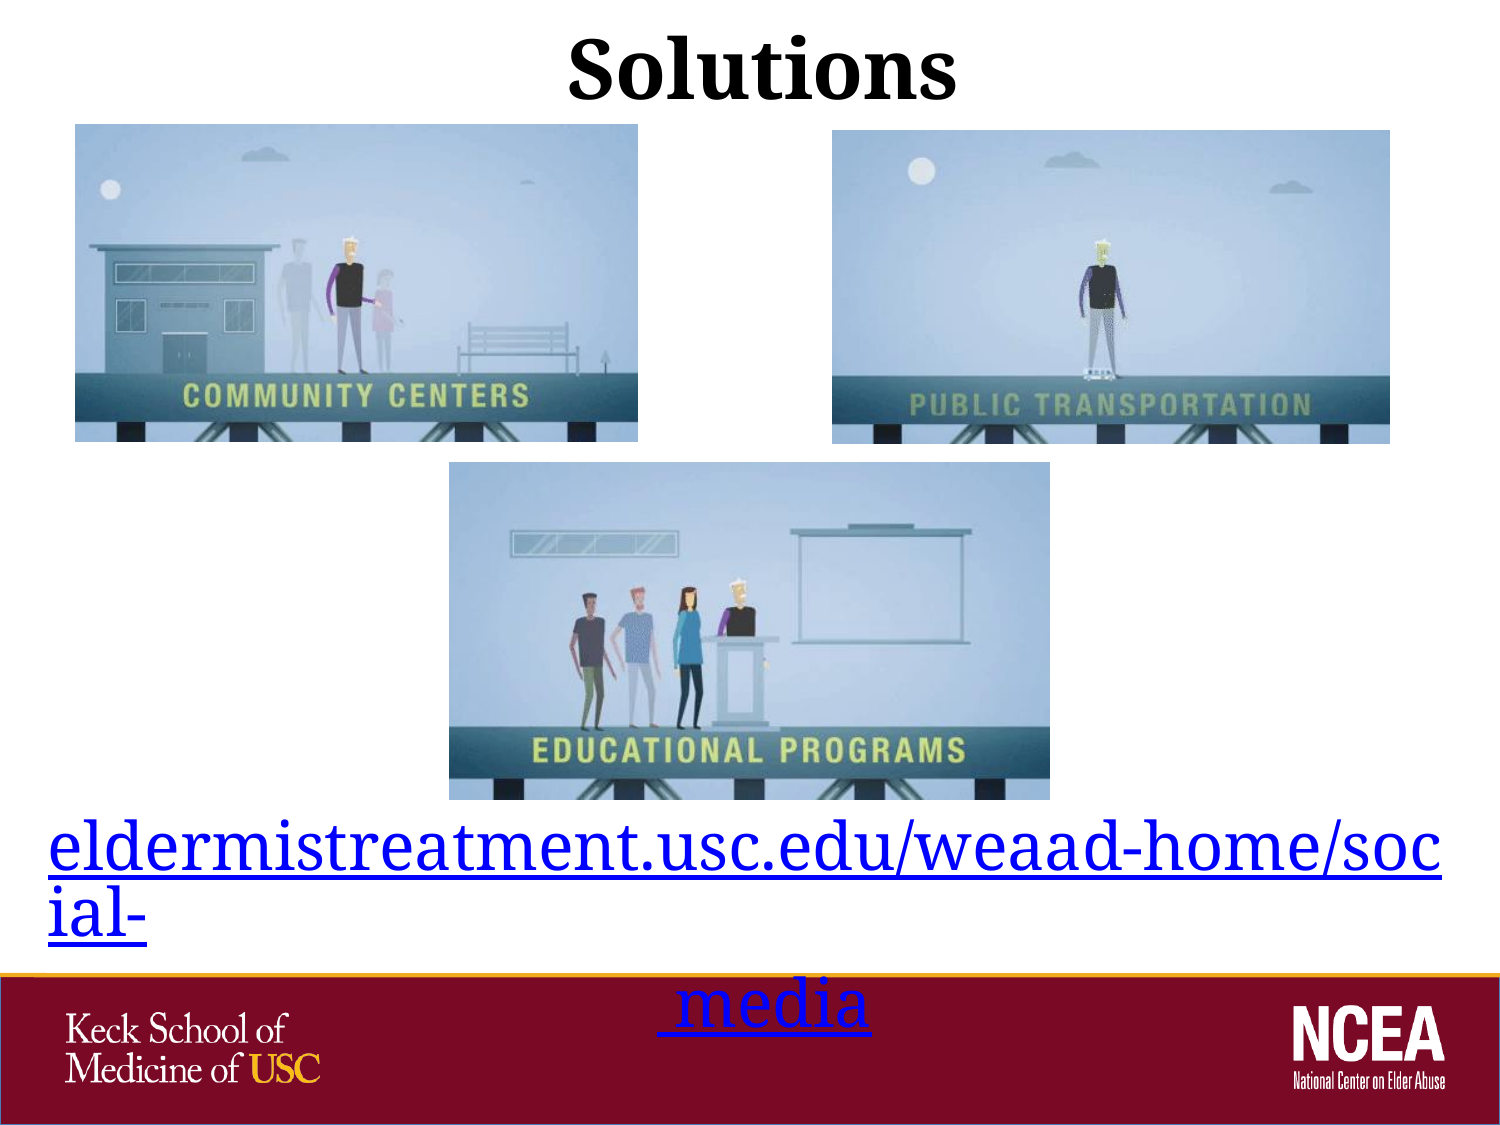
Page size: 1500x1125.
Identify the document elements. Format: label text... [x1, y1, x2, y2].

picture [832, 130, 1390, 444]
text_box eldermistreatment.usc.edu/weaad-home/social- media [46, 801, 1454, 970]
title Solutions [87, 14, 1413, 205]
picture [74, 124, 638, 442]
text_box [0, 972, 1500, 1125]
picture [449, 462, 1050, 801]
